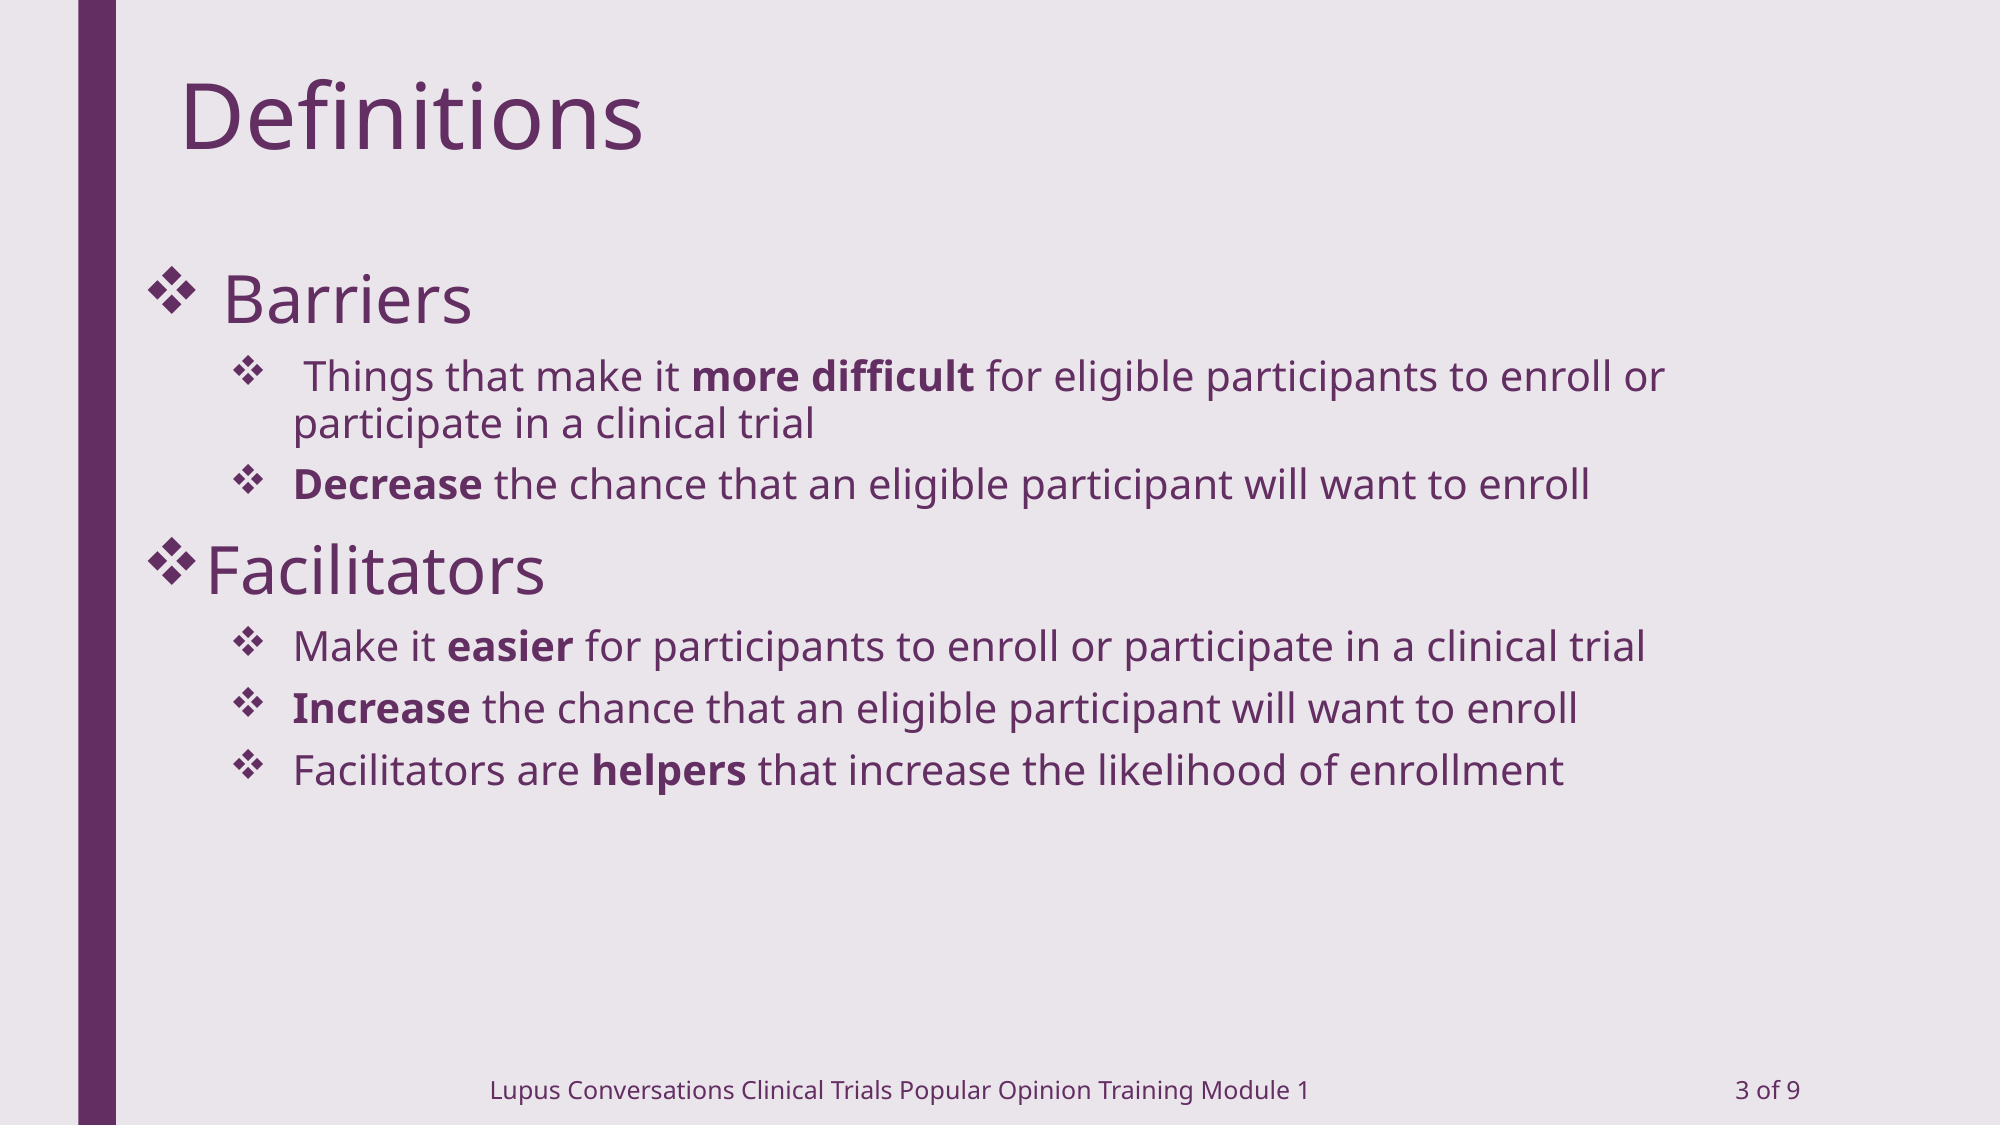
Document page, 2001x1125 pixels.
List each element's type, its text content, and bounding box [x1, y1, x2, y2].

title Definitions [163, 63, 1739, 256]
slide_number 3 of 9 [1553, 1058, 1816, 1125]
footer Lupus Conversations Clinical Trials Popular Opinion Training Module 1 [474, 1058, 1505, 1125]
list Barriers Things that make it more difficult for eligible participants to enroll or participate in a clinical trial Decrease the chance that an eligible participant will want to enroll Facilitators Make it easier for participants to enroll or participate in a clinical trial Increase the chance that an eligible participant will want to enroll Facilitators are helpers that increase the likelihood of enrollment [127, 256, 1775, 940]
